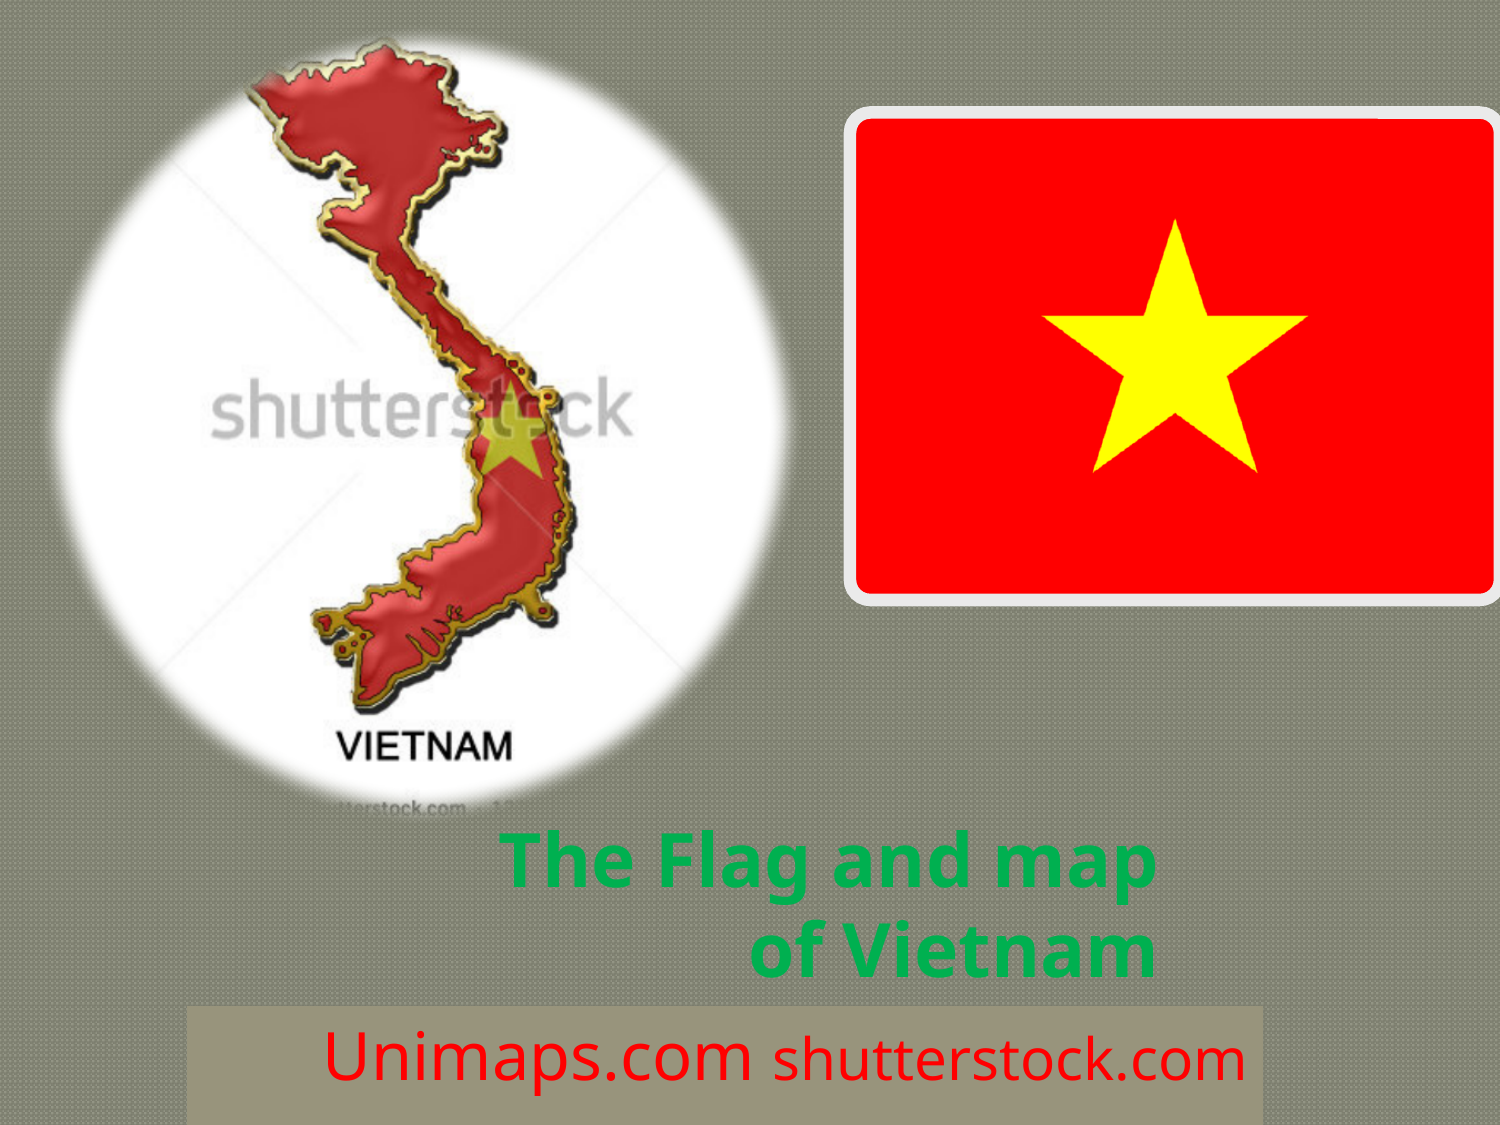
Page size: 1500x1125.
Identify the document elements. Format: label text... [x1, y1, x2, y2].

list Unimaps.com shutterstock.com [187, 1006, 1263, 1125]
title The Flag and map of Vietnam [275, 875, 1175, 1000]
picture [849, 112, 1500, 601]
picture [37, 24, 805, 826]
text_box [811, 112, 1188, 788]
